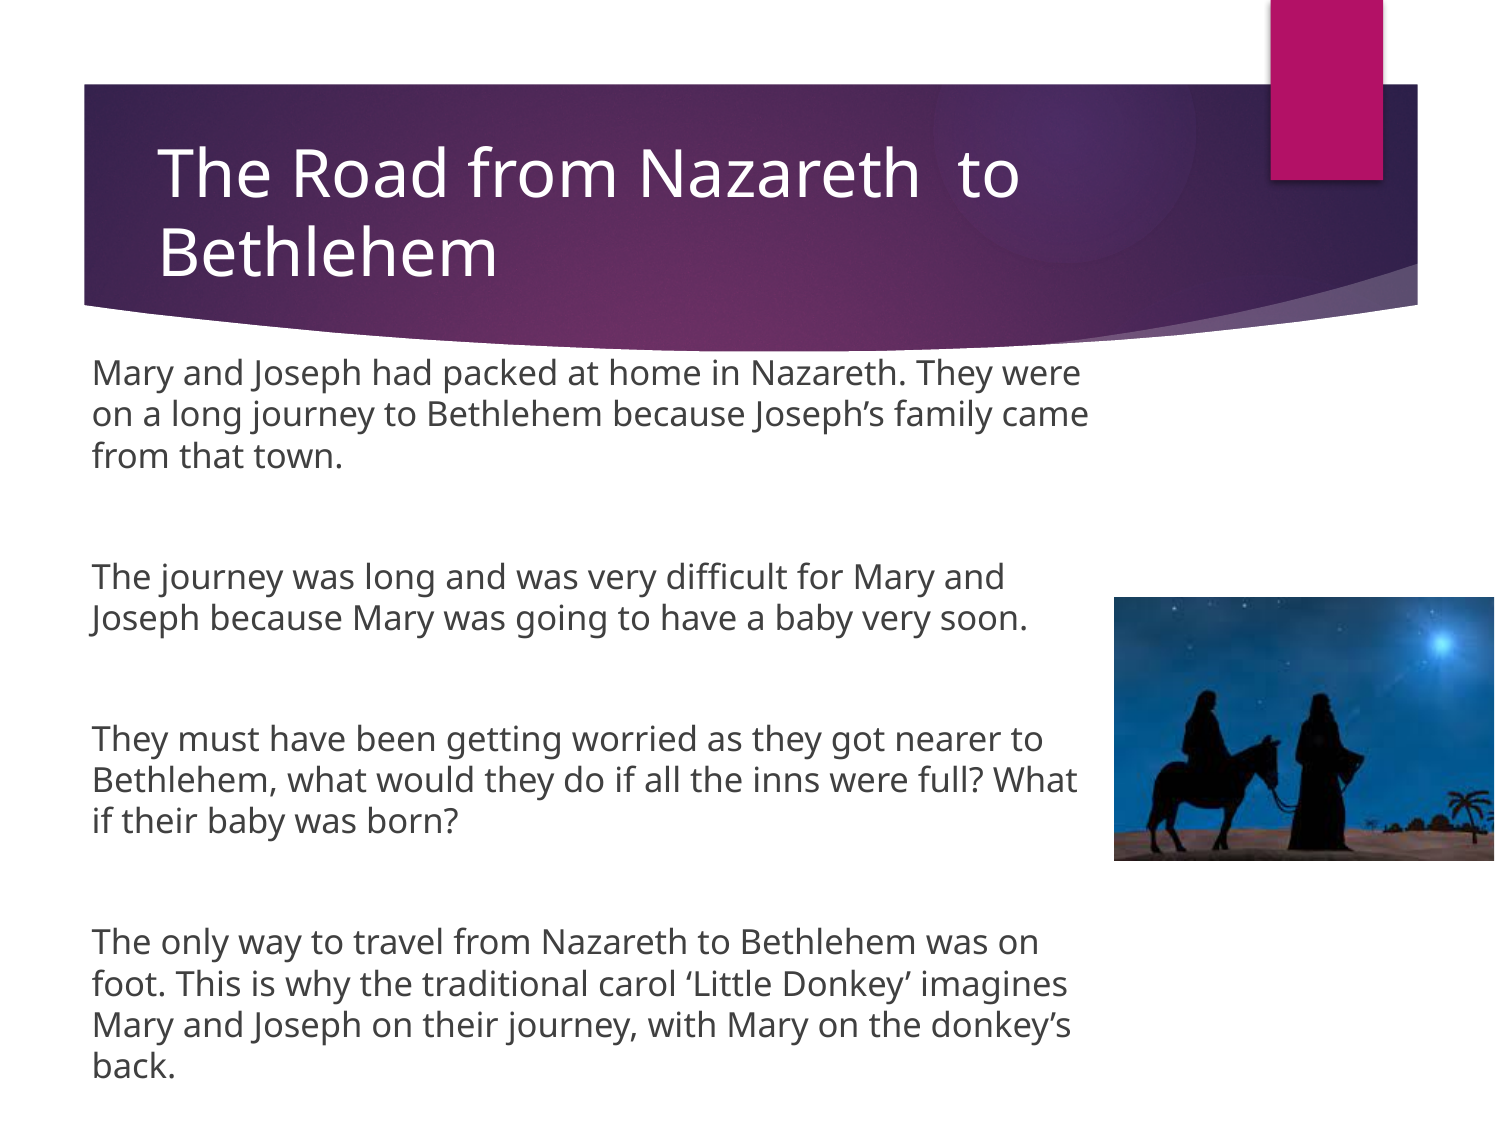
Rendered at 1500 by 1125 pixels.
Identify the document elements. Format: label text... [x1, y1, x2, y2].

list Mary and Joseph had packed at home in Nazareth. They were on a long journey to Bethlehem because Joseph’s family came from that town. The journey was long and was very difficult for Mary and Joseph because Mary was going to have a baby very soon. They must have been getting worried as they got nearer to Bethlehem, what would they do if all the inns were full? What if their baby was born? The only way to travel from Nazareth to Bethlehem was on foot. This is why the traditional carol ‘Little Donkey’ imagines Mary and Joseph on their journey, with Mary on the donkey’s back. [76, 343, 1118, 1094]
title The Road from Nazareth to Bethlehem [142, 152, 1183, 269]
picture [1113, 597, 1495, 861]
